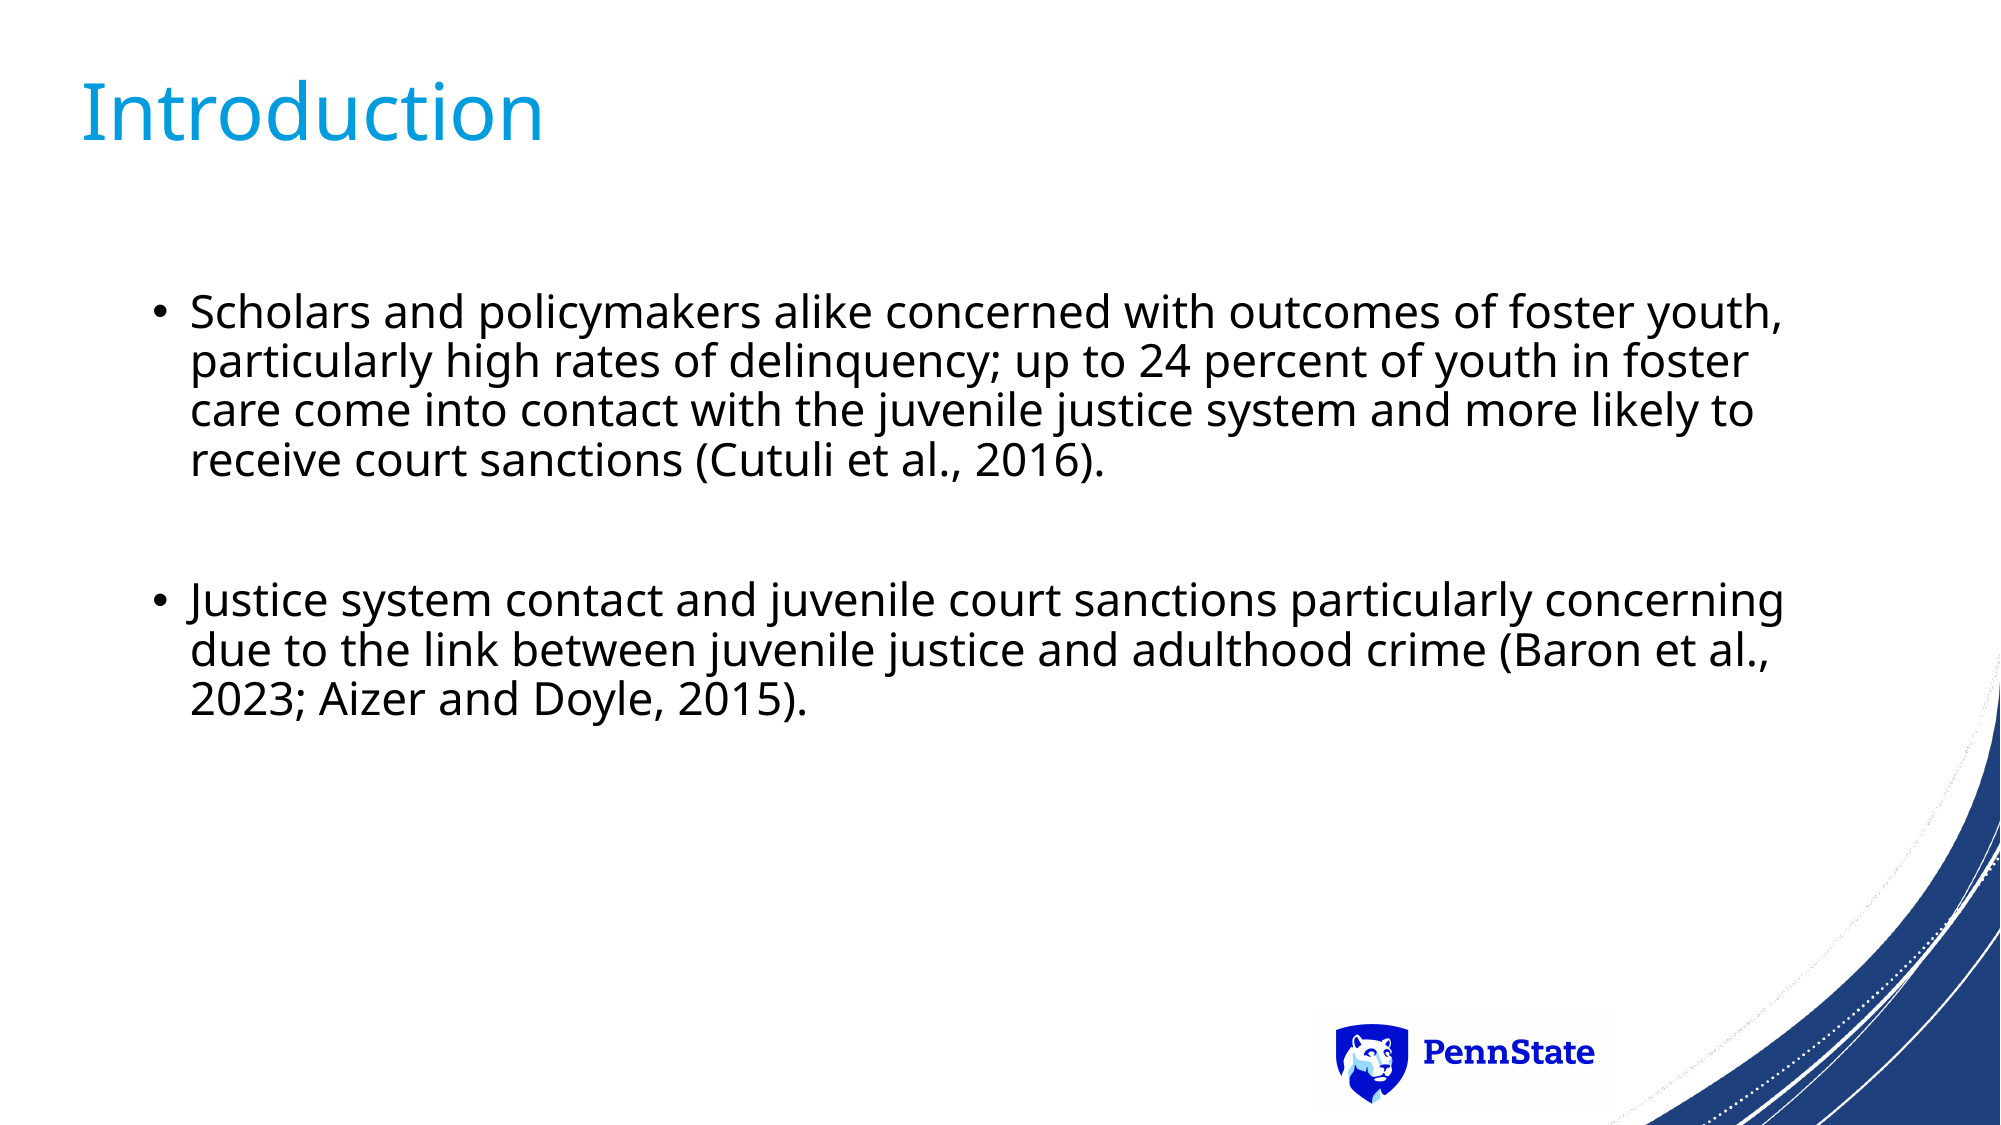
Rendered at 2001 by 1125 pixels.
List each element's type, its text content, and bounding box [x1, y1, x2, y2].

picture [1317, 654, 2000, 1125]
title Introduction [66, 40, 918, 188]
list Scholars and policymakers alike concerned with outcomes of foster youth, particularly high rates of delinquency; up to 24 percent of youth in foster care come into contact with the juvenile justice system and more likely to receive court sanctions (Cutuli et al., 2016). Justice system contact and juvenile court sanctions particularly concerning due to the link between juvenile justice and adulthood crime (Baron et al., 2023; Aizer and Doyle, 2015). [137, 205, 1863, 1014]
